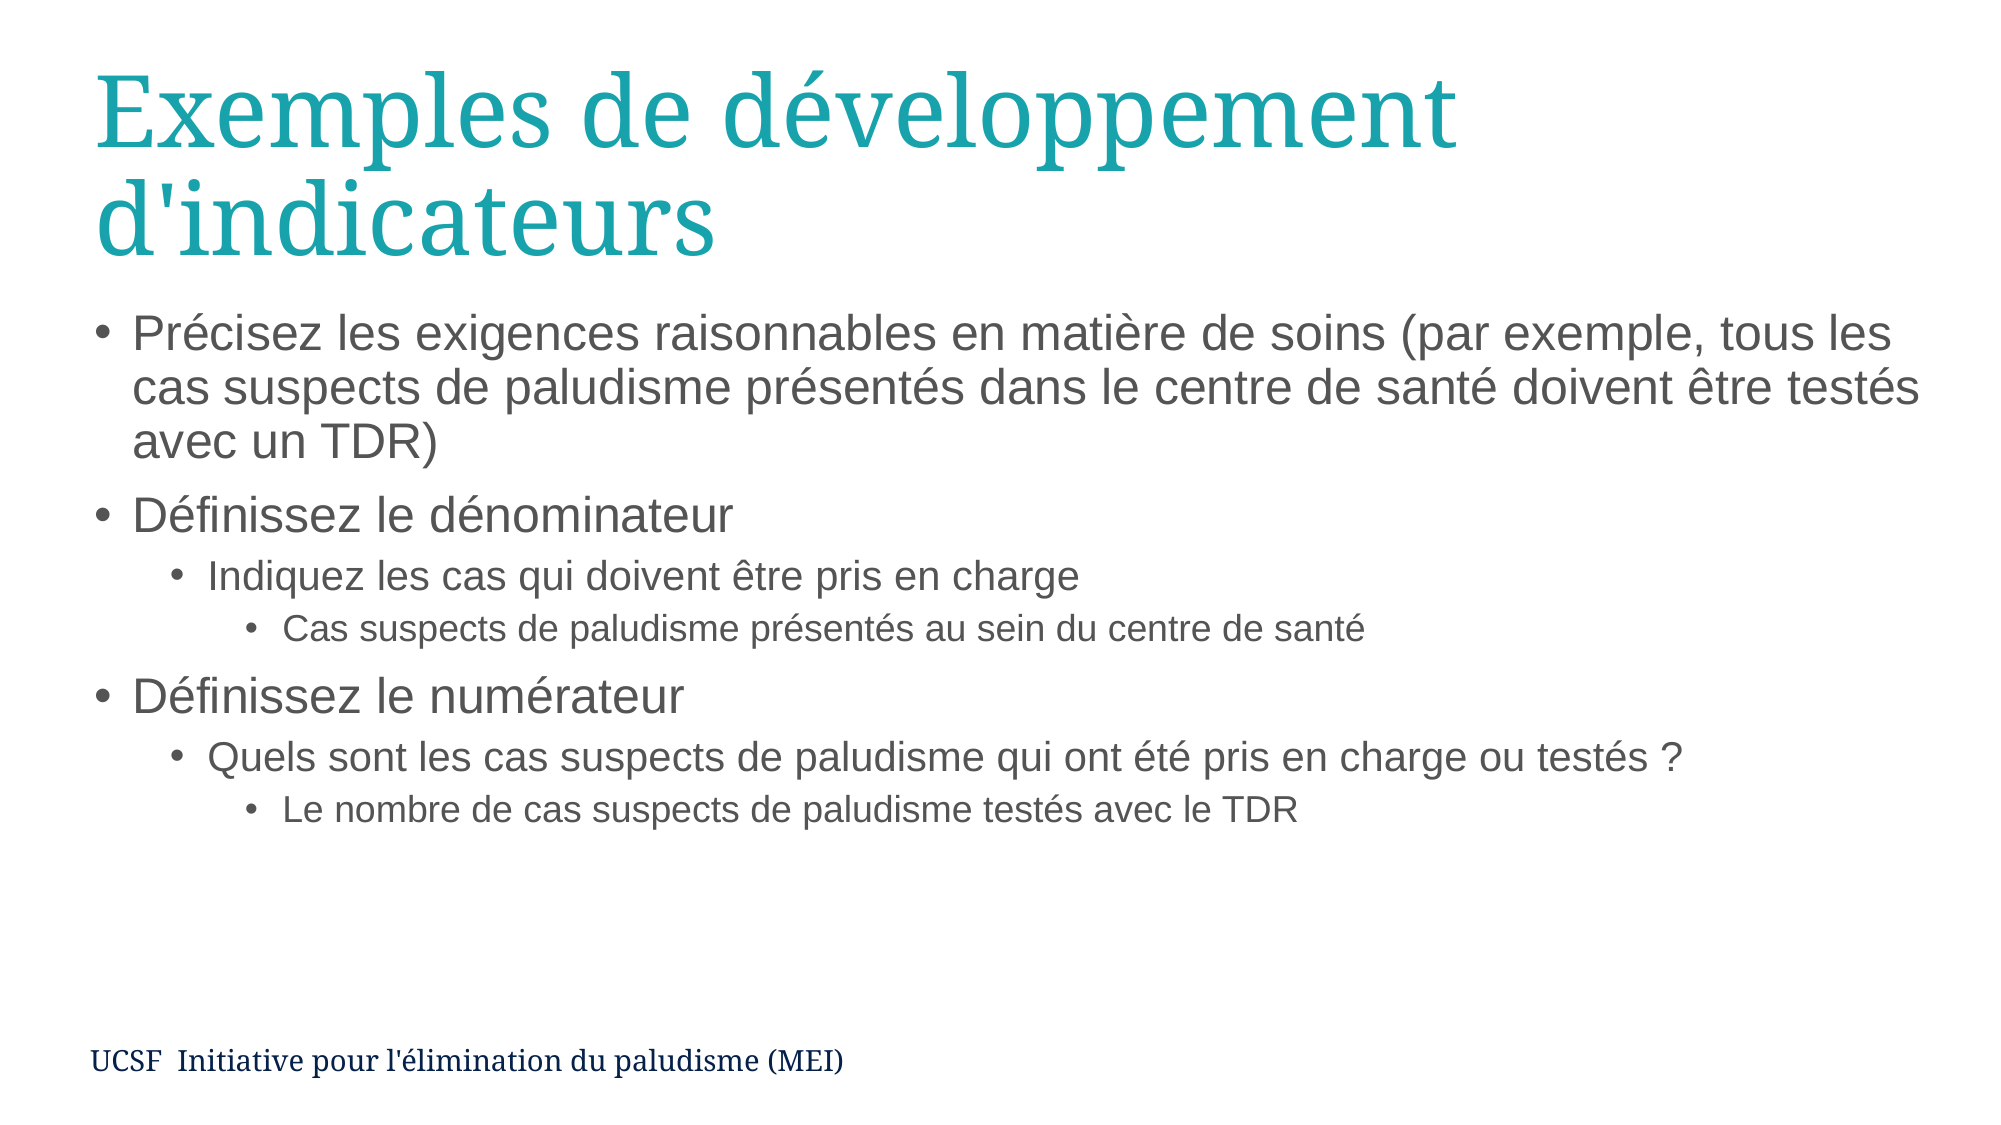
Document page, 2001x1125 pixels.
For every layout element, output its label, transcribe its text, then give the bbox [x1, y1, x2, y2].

list Précisez les exigences raisonnables en matière de soins (par exemple, tous les cas suspects de paludisme présentés dans le centre de santé doivent être testés avec un TDR) Définissez le dénominateur Indiquez les cas qui doivent être pris en charge Cas suspects de paludisme présentés au sein du centre de santé Définissez le numérateur Quels sont les cas suspects de paludisme qui ont été pris en charge ou testés ? Le nombre de cas suspects de paludisme testés avec le TDR [79, 299, 1948, 1014]
title Exemples de développement d'indicateurs [79, 59, 1948, 278]
